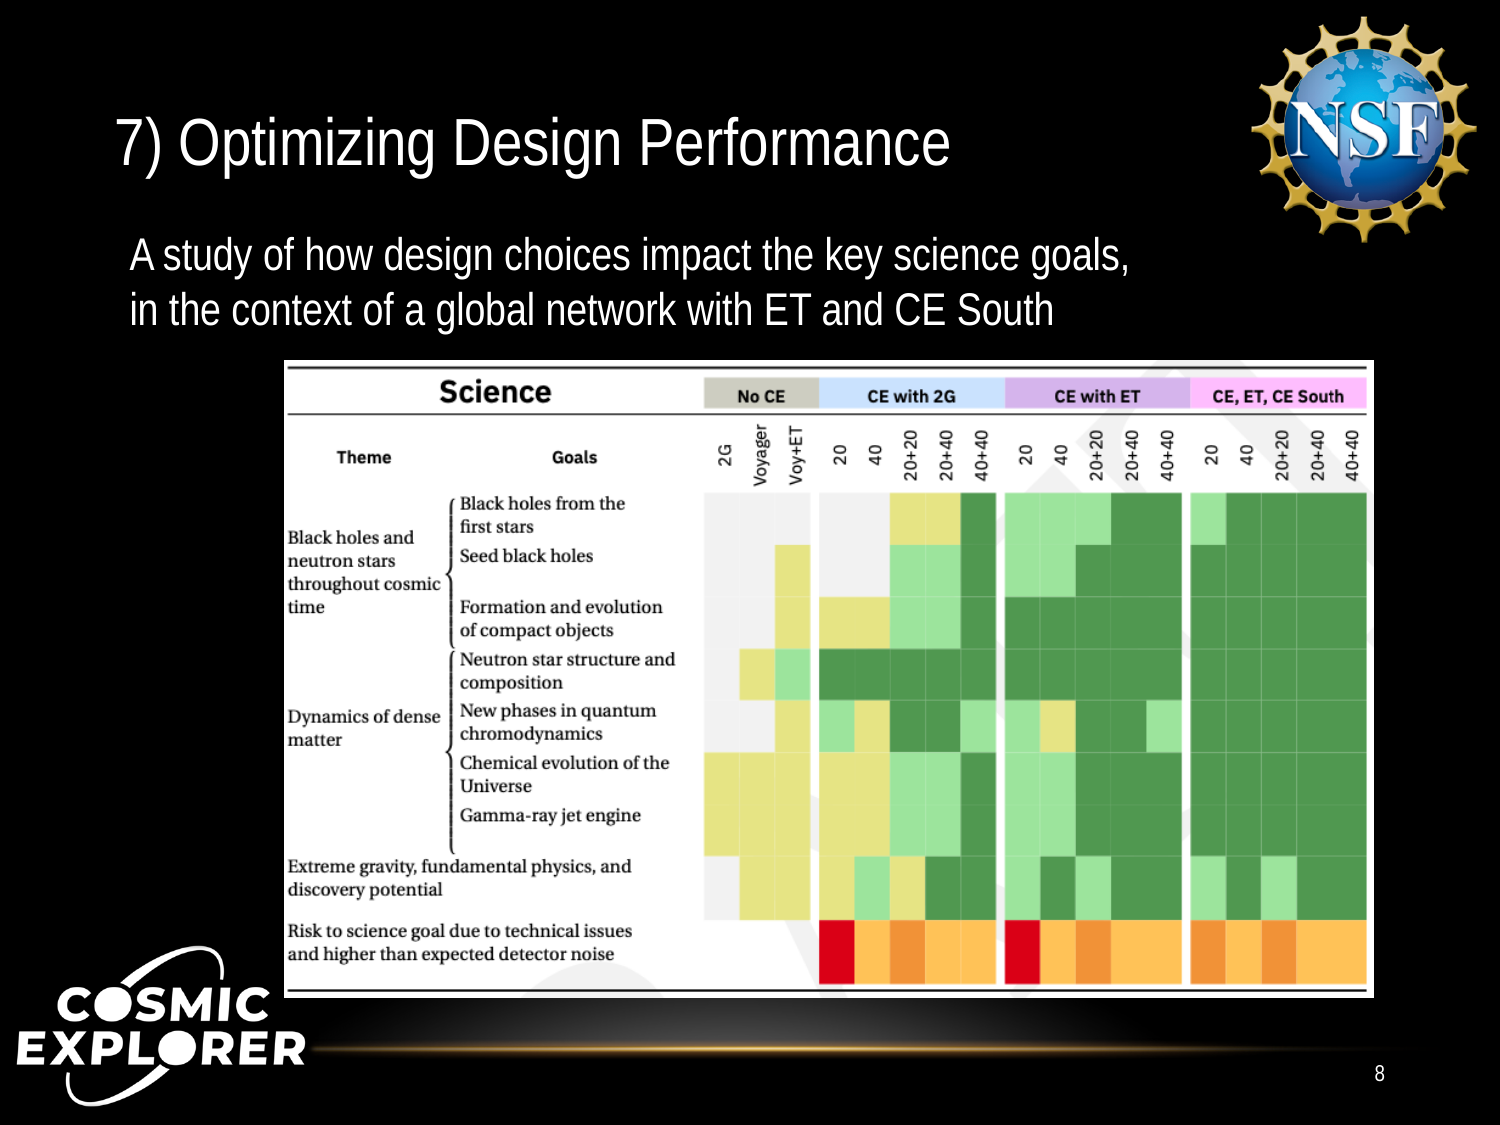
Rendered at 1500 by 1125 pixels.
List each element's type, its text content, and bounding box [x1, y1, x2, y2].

list A study of how design choices impact the key science goals, in the context of a global network with ET and CE South [99, 210, 1363, 915]
picture [0, 359, 1500, 1115]
picture [1247, 11, 1480, 246]
title 7) Optimizing Design Performance [99, 45, 1400, 233]
slide_number 8 [1237, 1042, 1400, 1103]
